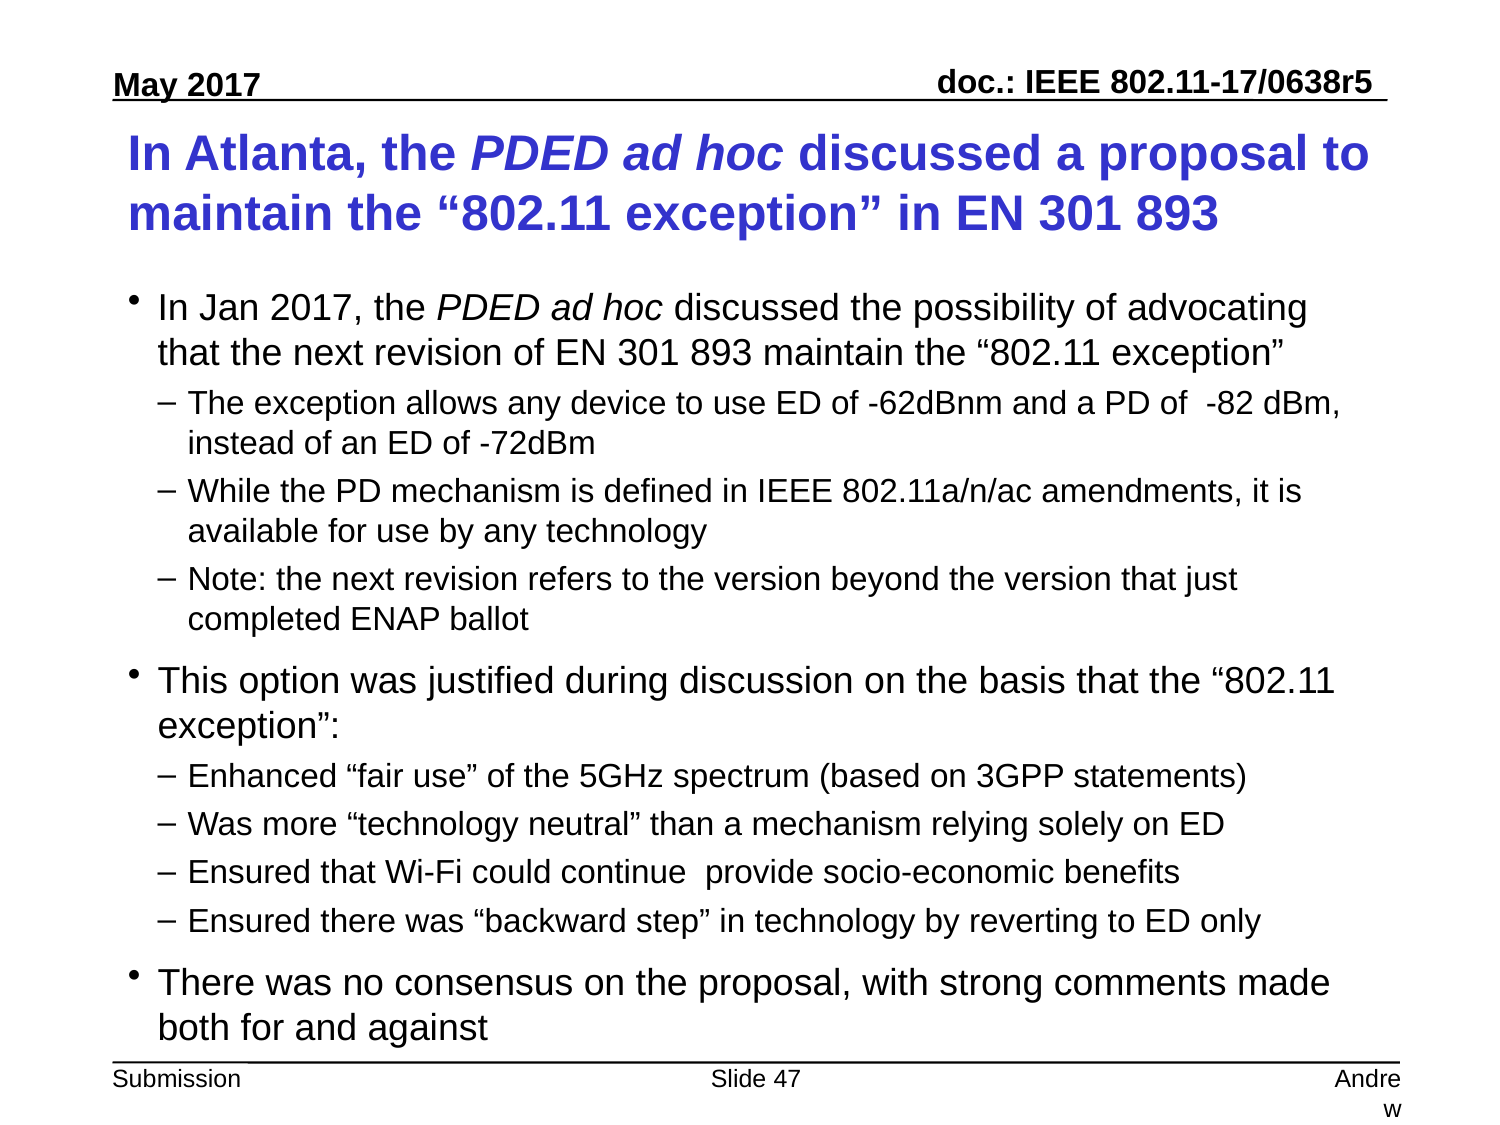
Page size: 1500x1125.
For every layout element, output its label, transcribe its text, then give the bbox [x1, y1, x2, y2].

title In Atlanta, the PDED ad hoc discussed a proposal to maintain the “802.11 exception” in EN 301 893 [112, 112, 1425, 288]
slide_number Slide 47 [709, 1061, 803, 1093]
list In Jan 2017, the PDED ad hoc discussed the possibility of advocating that the next revision of EN 301 893 maintain the “802.11 exception” The exception allows any device to use ED of -62dBnm and a PD of -82 dBm, instead of an ED of -72dBm While the PD mechanism is defined in IEEE 802.11a/n/ac amendments, it is available for use by any technology Note: the next revision refers to the version beyond the version that just completed ENAP ballot This option was justified during discussion on the basis that the “802.11 exception”: Enhanced “fair use” of the 5GHz spectrum (based on 3GPP statements) Was more “technology neutral” than a mechanism relying solely on ED Ensured that Wi-Fi could continue provide socio-economic benefits Ensured there was “backward step” in technology by reverting to ED only There was no consensus on the proposal, with strong comments made both for and against [112, 275, 1388, 950]
footer Andrew Myles, Cisco [1320, 1061, 1402, 1093]
